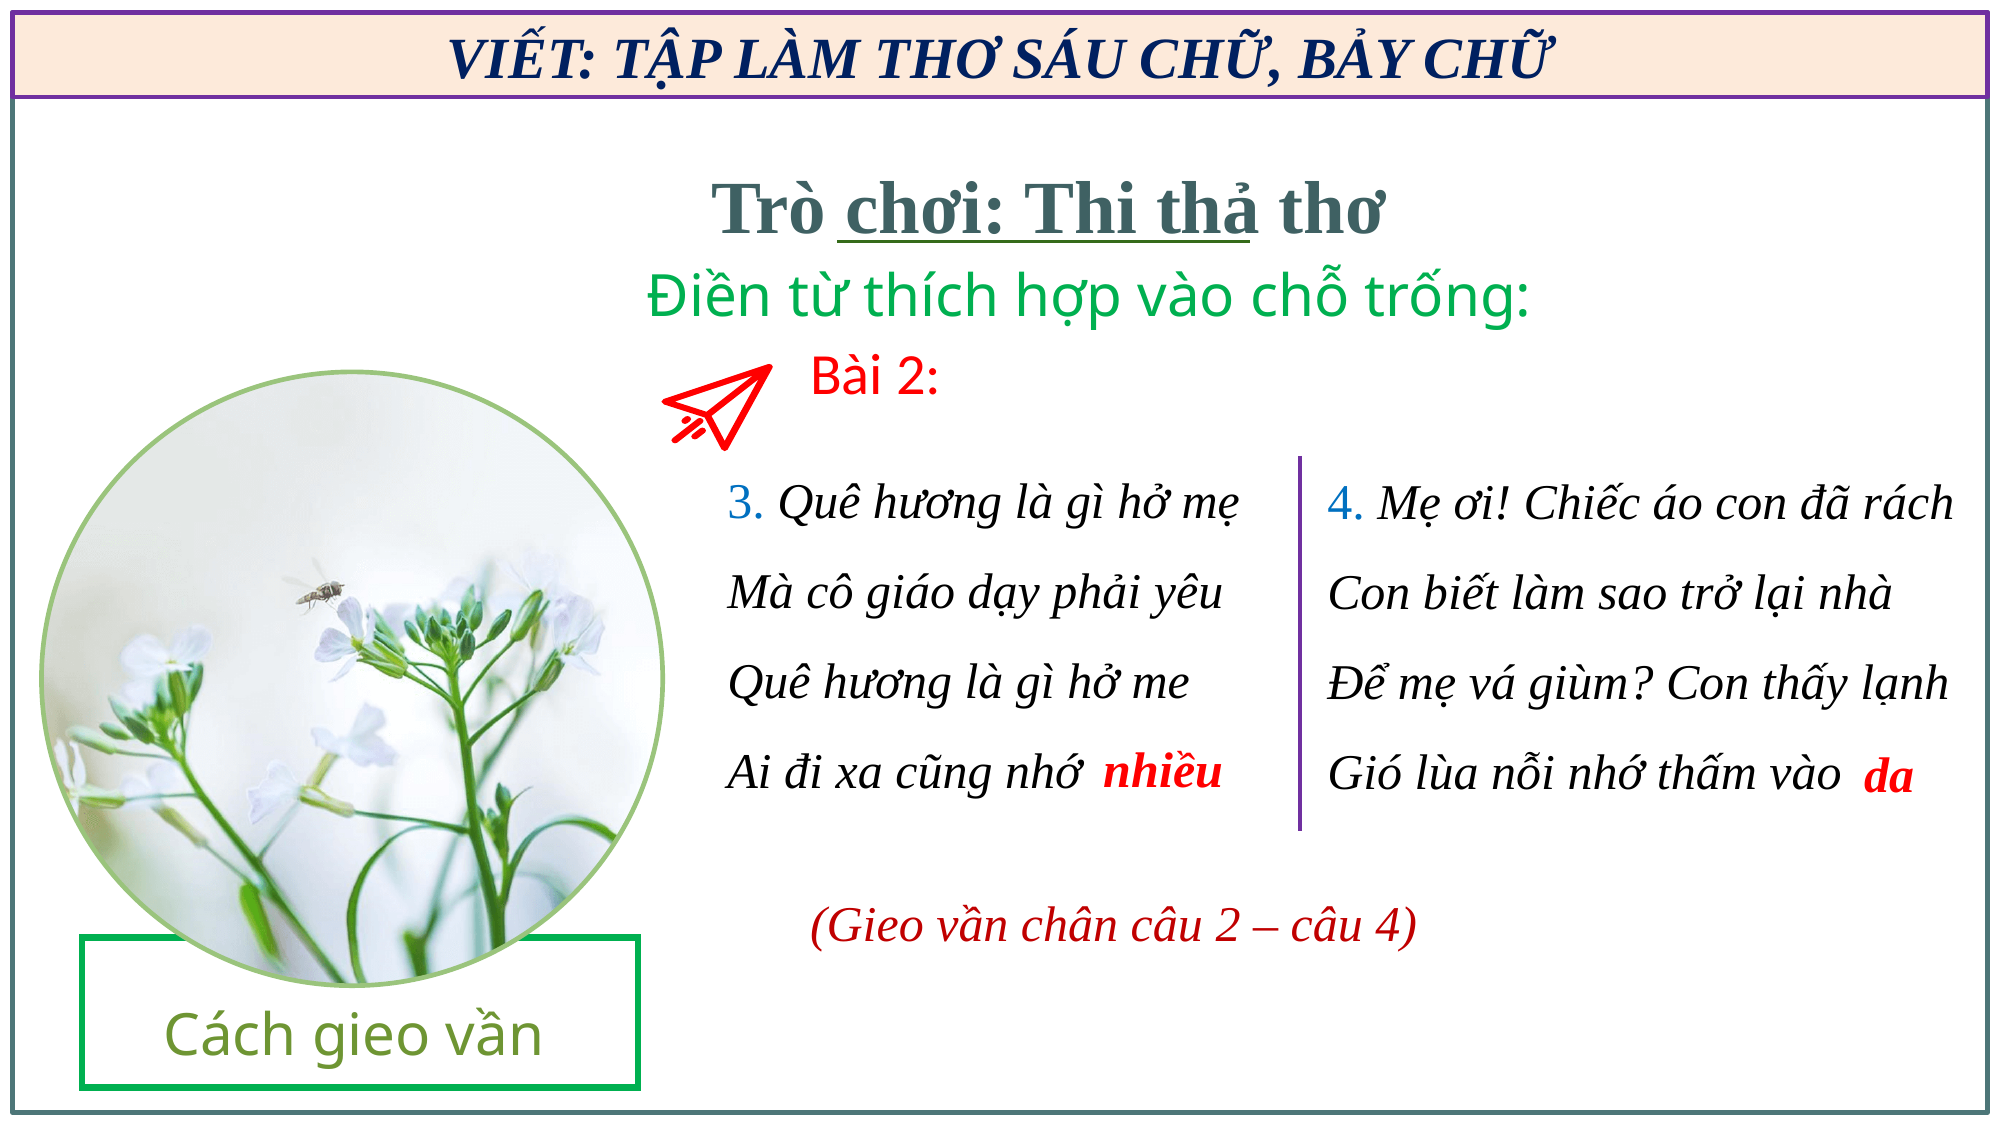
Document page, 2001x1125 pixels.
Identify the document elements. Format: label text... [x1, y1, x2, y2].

text_box VIẾT: TẬP LÀM THƠ SÁU CHỮ, BẢY CHỮ [12, 12, 1988, 98]
text_box da [1849, 704, 1975, 810]
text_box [41, 371, 663, 1088]
text_box [10, 10, 1990, 1115]
text_box 4. Mẹ ơi! Chiếc áo con đã rách Con biết làm sao trở lại nhà Để mẹ vá giùm? Con thấy lạnh Gió lùa nỗi nhớ thấm vào (...) [1312, 432, 1988, 808]
text_box nhiều [1089, 699, 1239, 805]
text_box 3. Quê hương là gì hở mẹ Mà cô giáo dạy phải yêu Quê hương là gì hở mẹ Ai đi xa cũng nhớ (...) [712, 430, 1375, 896]
text_box (Gieo vần chân câu 2 – câu 4) [795, 875, 1814, 960]
